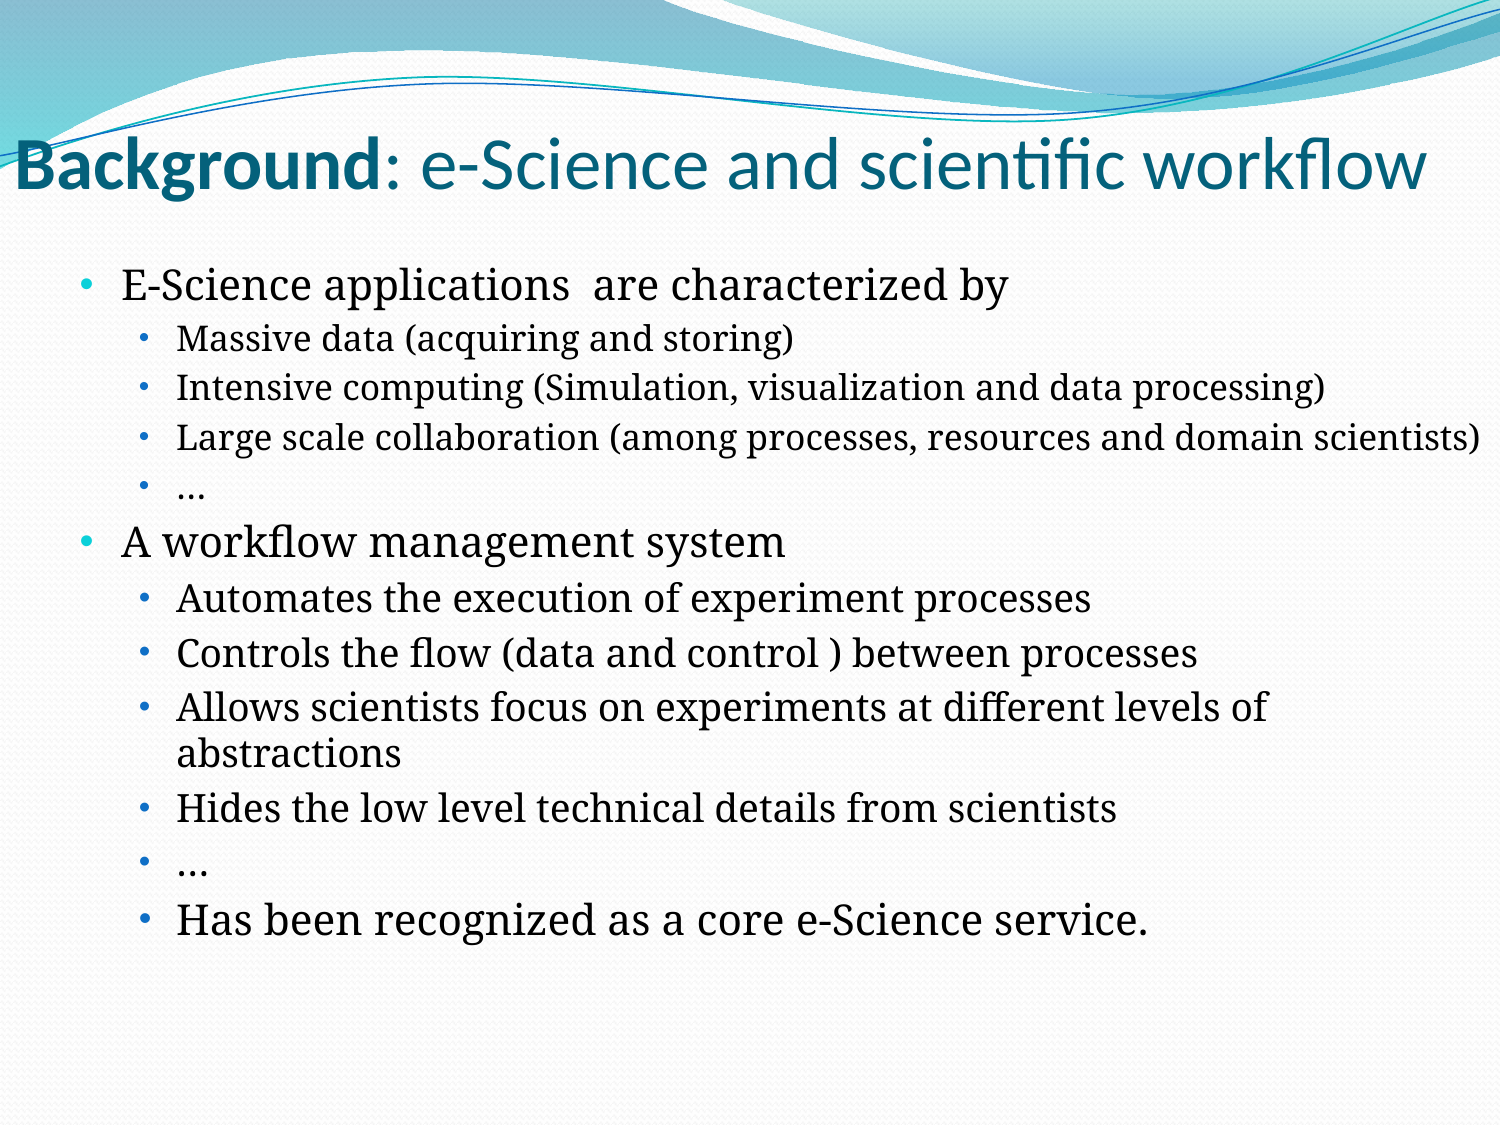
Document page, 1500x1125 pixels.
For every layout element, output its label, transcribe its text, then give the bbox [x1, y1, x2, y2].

title Background: e-Science and scientific workflow [0, 66, 1500, 254]
list E-Science applications are characterized by Massive data (acquiring and storing) Intensive computing (Simulation, visualization and data processing) Large scale collaboration (among processes, resources and domain scientists) … A workflow management system Automates the execution of experiment processes Controls the flow (data and control ) between processes Allows scientists focus on experiments at different levels of abstractions Hides the low level technical details from scientists … Has been recognized as a core e-Science service. [64, 249, 1500, 975]
